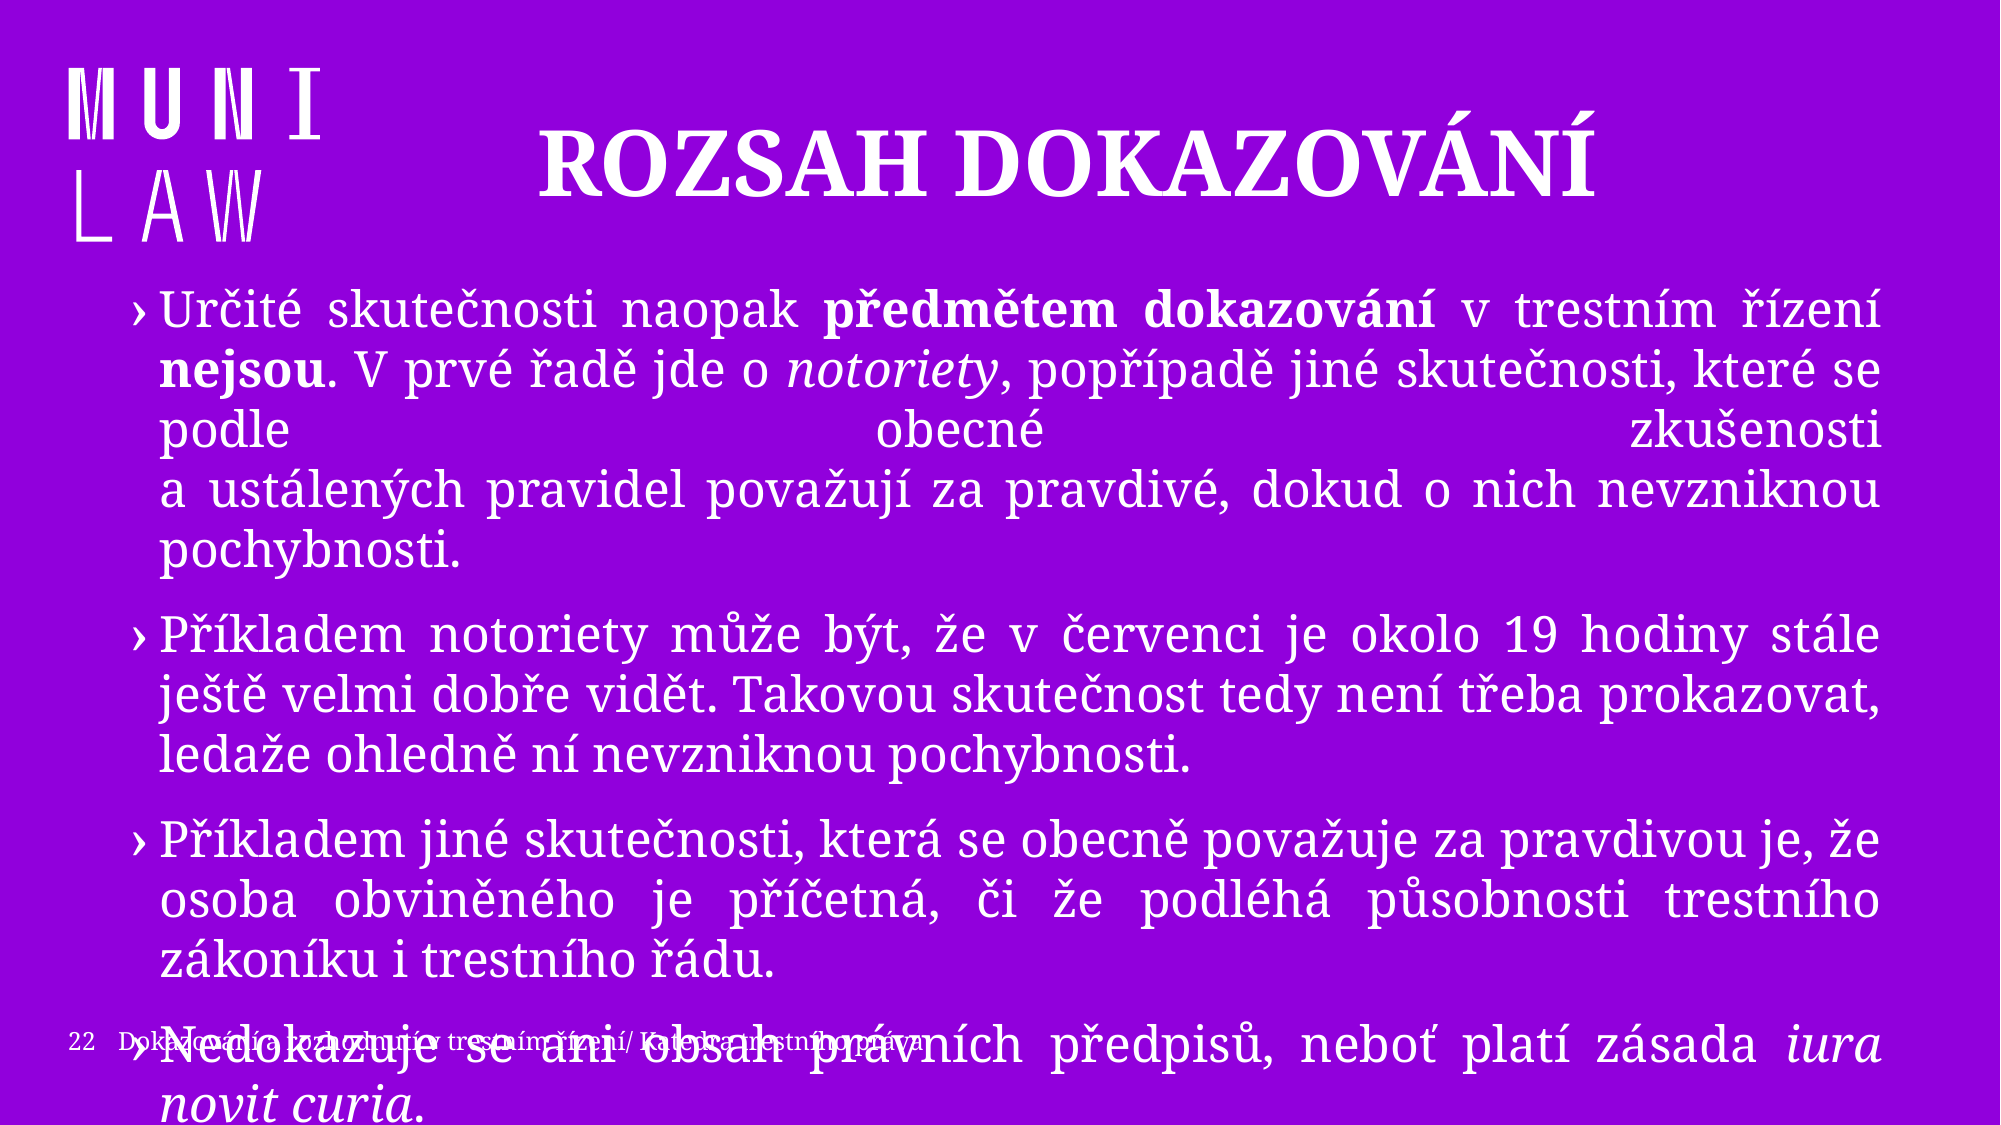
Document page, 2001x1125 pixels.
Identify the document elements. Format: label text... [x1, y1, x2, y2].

title Rozsah dokazování [372, 67, 1763, 277]
footer Dokazování a rozhodnutí v trestním řízení/ Katedra trestního práva [118, 1022, 1418, 1063]
slide_number 22 [67, 1021, 110, 1063]
list Určité skutečnosti naopak předmětem dokazování v trestním řízení nejsou. V prvé řadě jde o notoriety, popřípadě jiné skutečnosti, které se podle obecné zkušenosti a ustálených pravidel považují za pravdivé, dokud o nich nevzniknou pochybnosti. Příkladem notoriety může být, že v červenci je okolo 19 hodiny stále ještě velmi dobře vidět. Takovou skutečnost tedy není třeba prokazovat, ledaže ohledně ní nevzniknou pochybnosti. Příkladem jiné skutečnosti, která se obecně považuje za pravdivou je, že osoba obviněného je příčetná, či že podléhá působnosti trestního zákoníku i trestního řádu. Nedokazuje se ani obsah právních předpisů, neboť platí zásada iura novit curia. Trestní řád nezná, až na výjimku (§ 314b odst. 2 a § 314d odst. 2 tr. řádu) tzv. nesporné skutečnosti, které není na základě prohlášení stran zapotřebí dokazovat. [118, 277, 1883, 1022]
